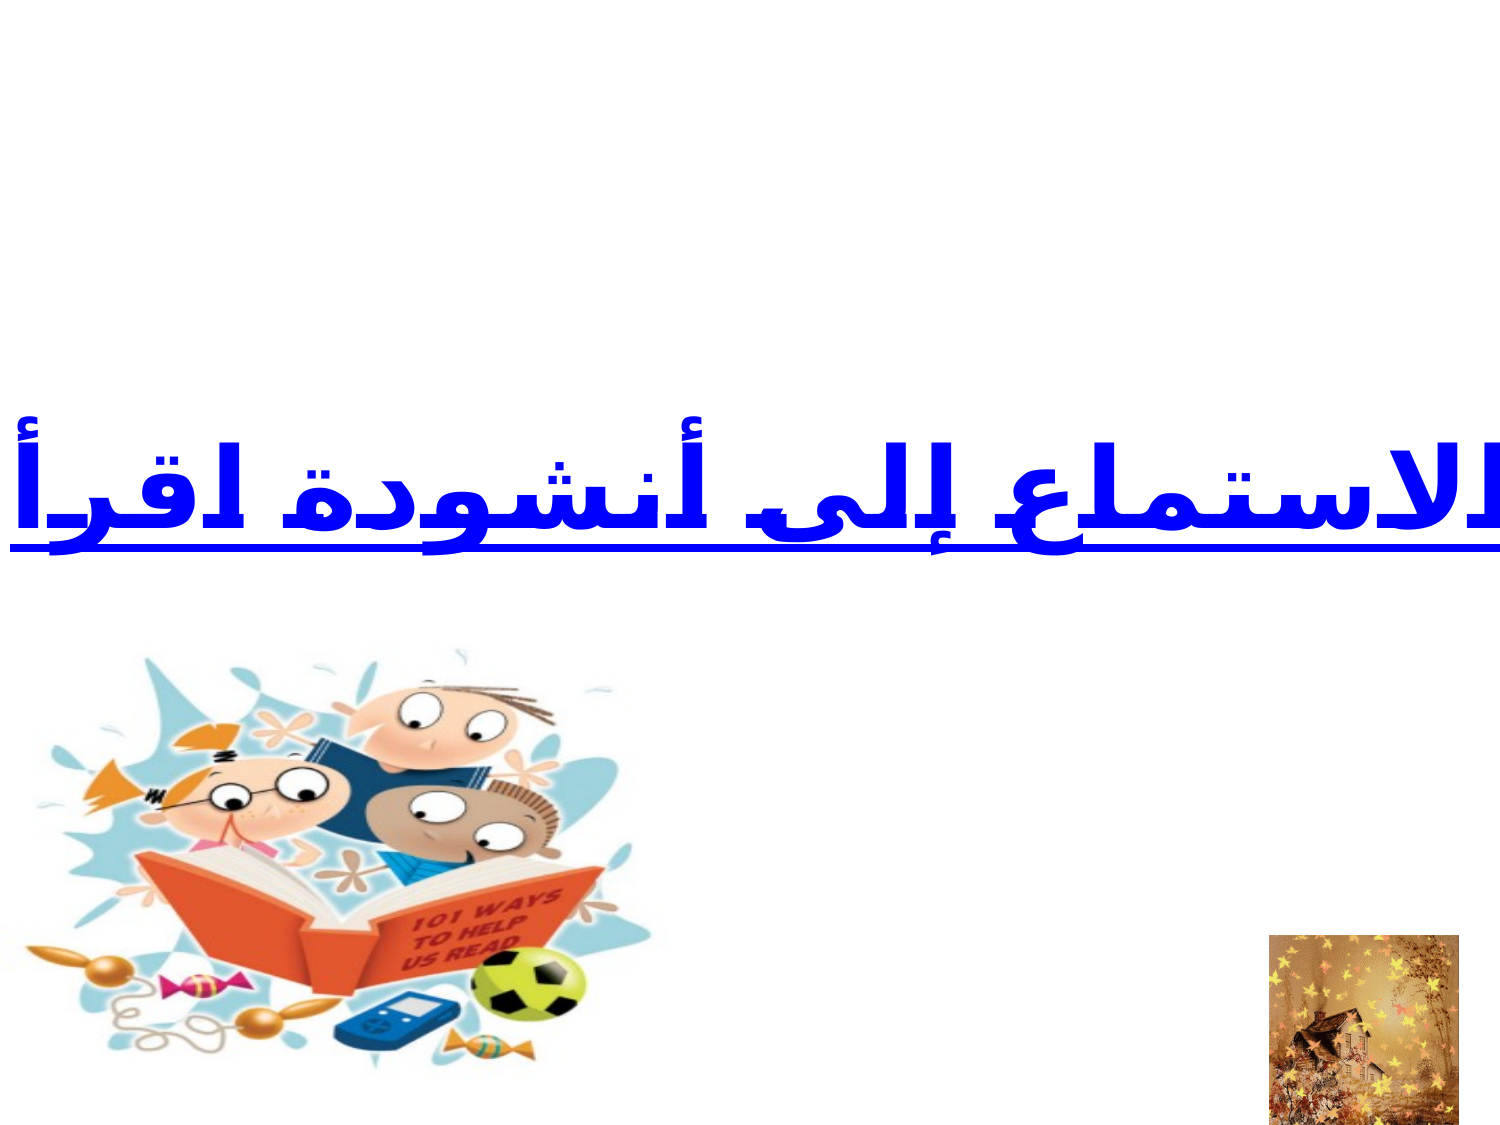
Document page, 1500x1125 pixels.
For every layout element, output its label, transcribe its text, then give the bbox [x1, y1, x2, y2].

text_box الاستماع إلى أنشودة اقرأ [0, 408, 1500, 571]
picture [0, 644, 682, 1082]
picture [1269, 935, 1459, 1125]
